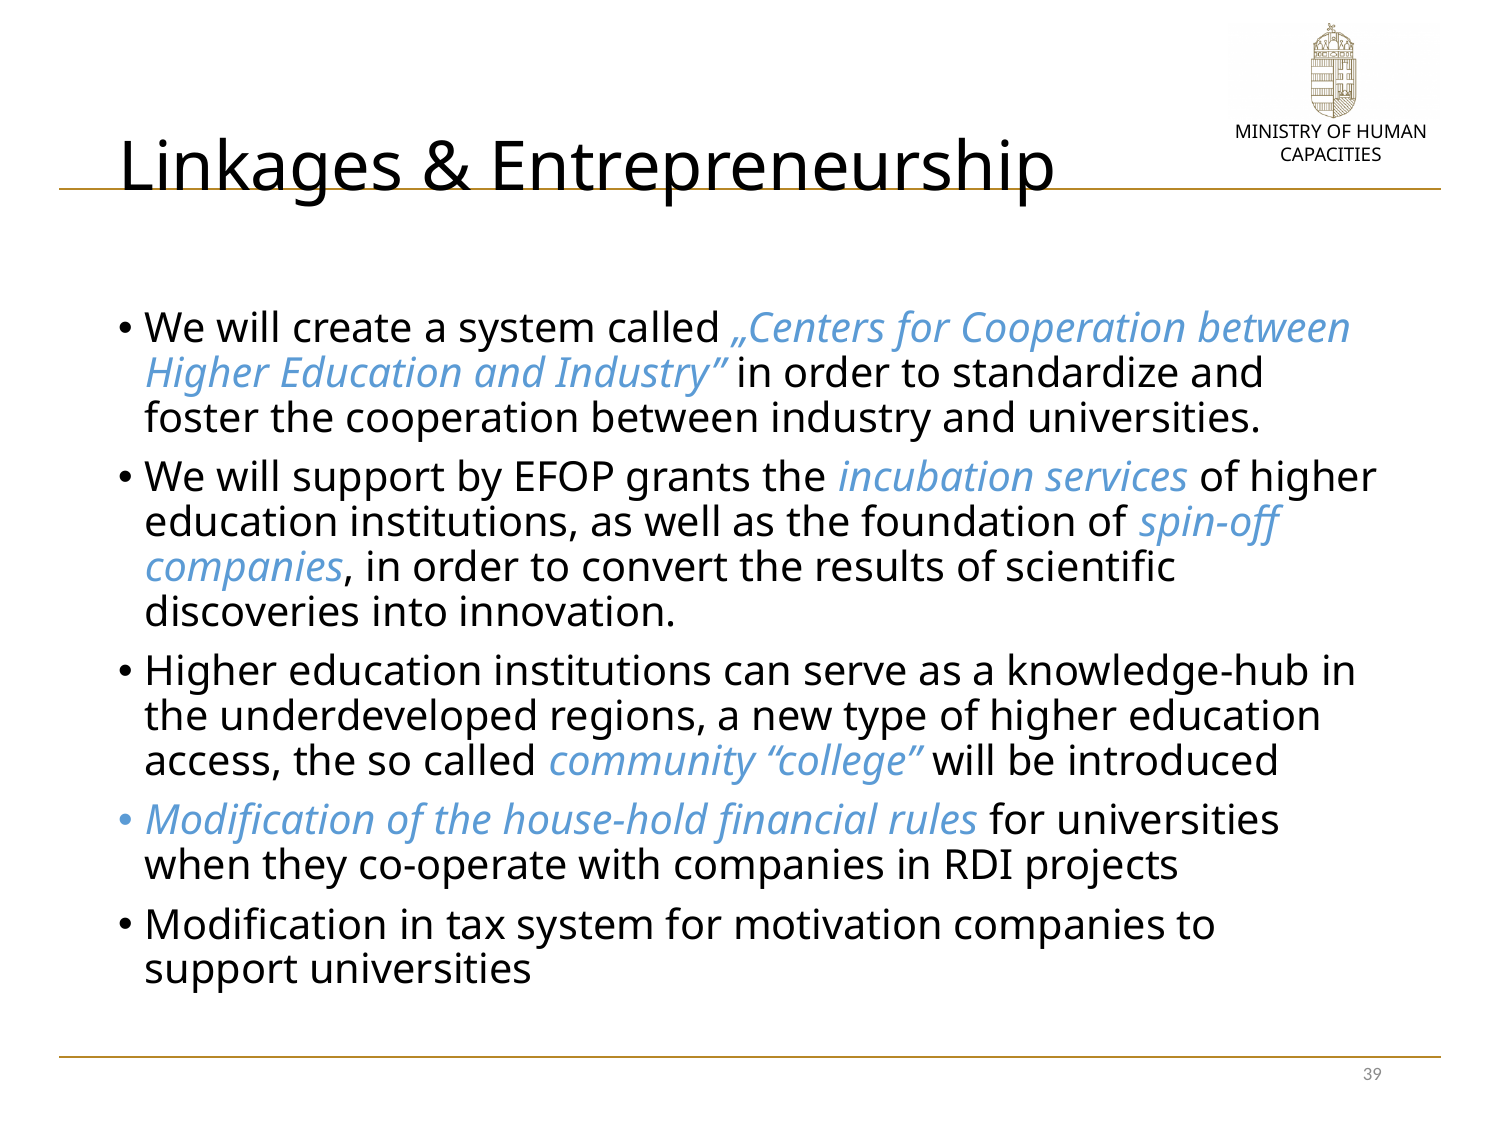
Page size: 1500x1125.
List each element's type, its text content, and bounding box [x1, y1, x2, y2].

slide_number 39 [1059, 1042, 1397, 1103]
picture [1228, 23, 1440, 120]
title Linkages & Entrepreneurship [103, 59, 1397, 278]
list We will create a system called „Centers for Cooperation between Higher Education and Industry” in order to standardize and foster the cooperation between industry and universities. We will support by EFOP grants the incubation services of higher education institutions, as well as the foundation of spin-off companies, in order to convert the results of scientific discoveries into innovation. Higher education institutions can serve as a knowledge-hub in the underdeveloped regions, a new type of higher education access, the so called community “college” will be introduced Modification of the house-hold financial rules for universities when they co-operate with companies in RDI projects Modification in tax system for motivation companies to support universities [103, 299, 1397, 1014]
